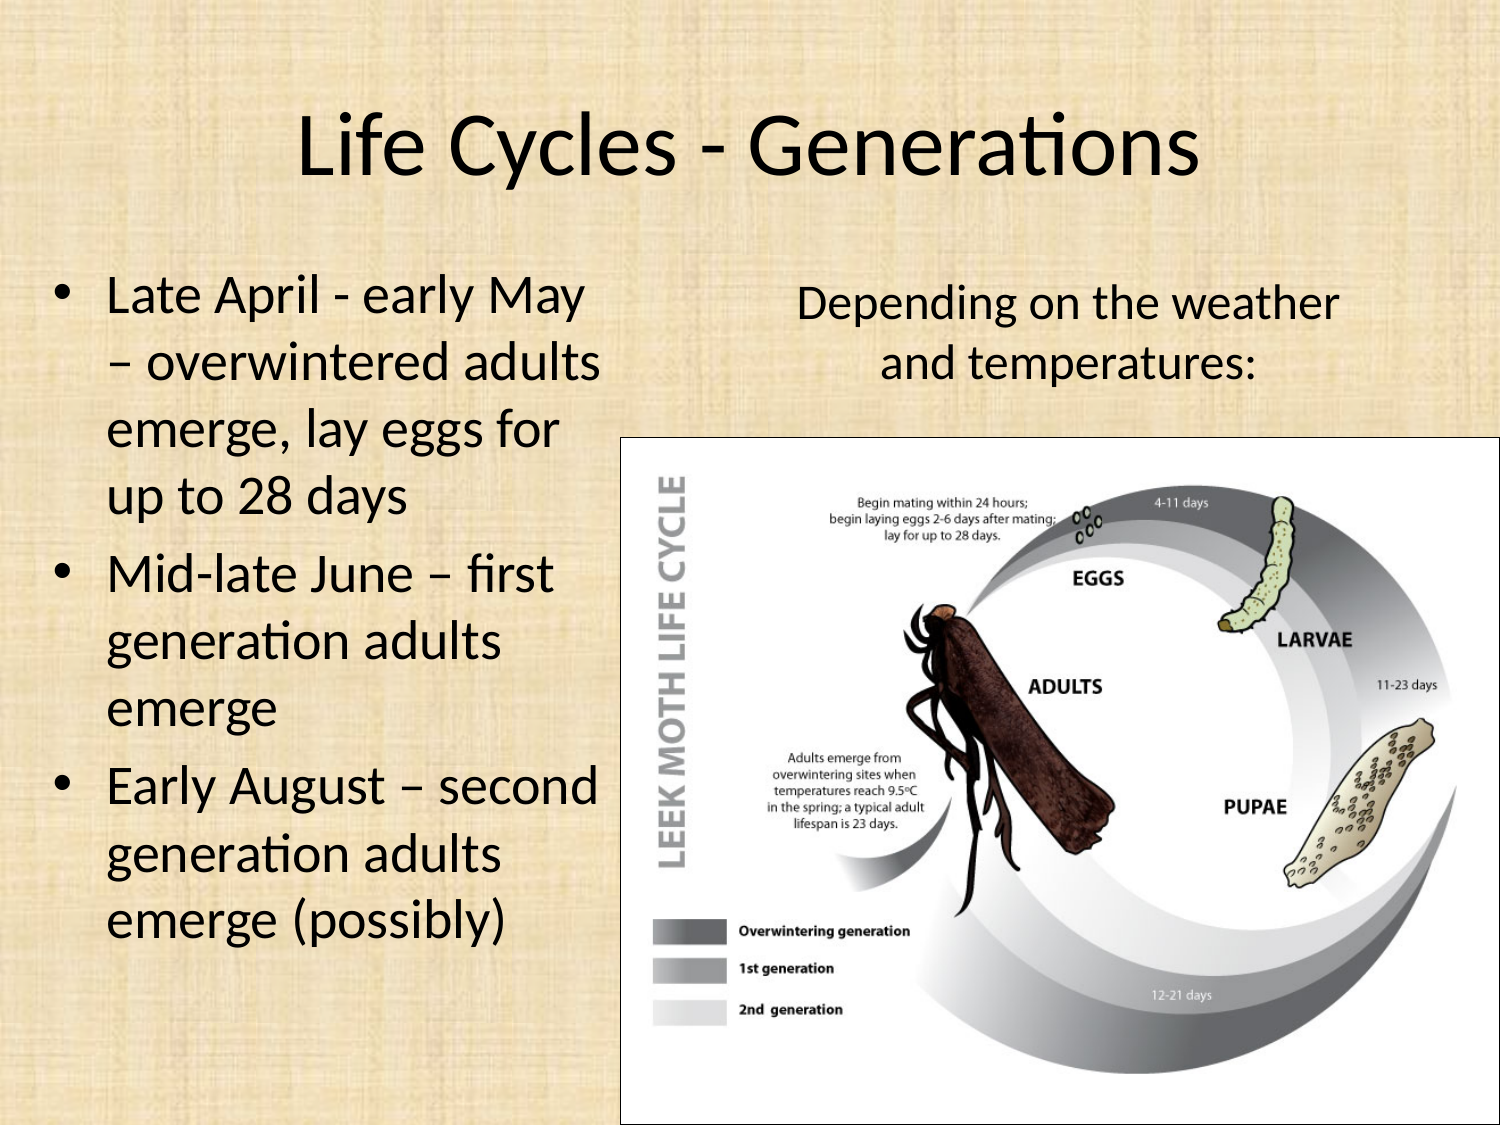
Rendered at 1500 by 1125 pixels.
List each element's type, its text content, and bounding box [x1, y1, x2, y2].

text_box Depending on the weather and temperatures: [762, 262, 1375, 398]
title Life Cycles - Generations [75, 45, 1425, 233]
picture [620, 437, 1500, 1125]
list Late April - early May – overwintered adults emerge, lay eggs for up to 28 days Mid-late June – first generation adults emerge Early August – second generation adults emerge (possibly) [37, 249, 638, 1063]
